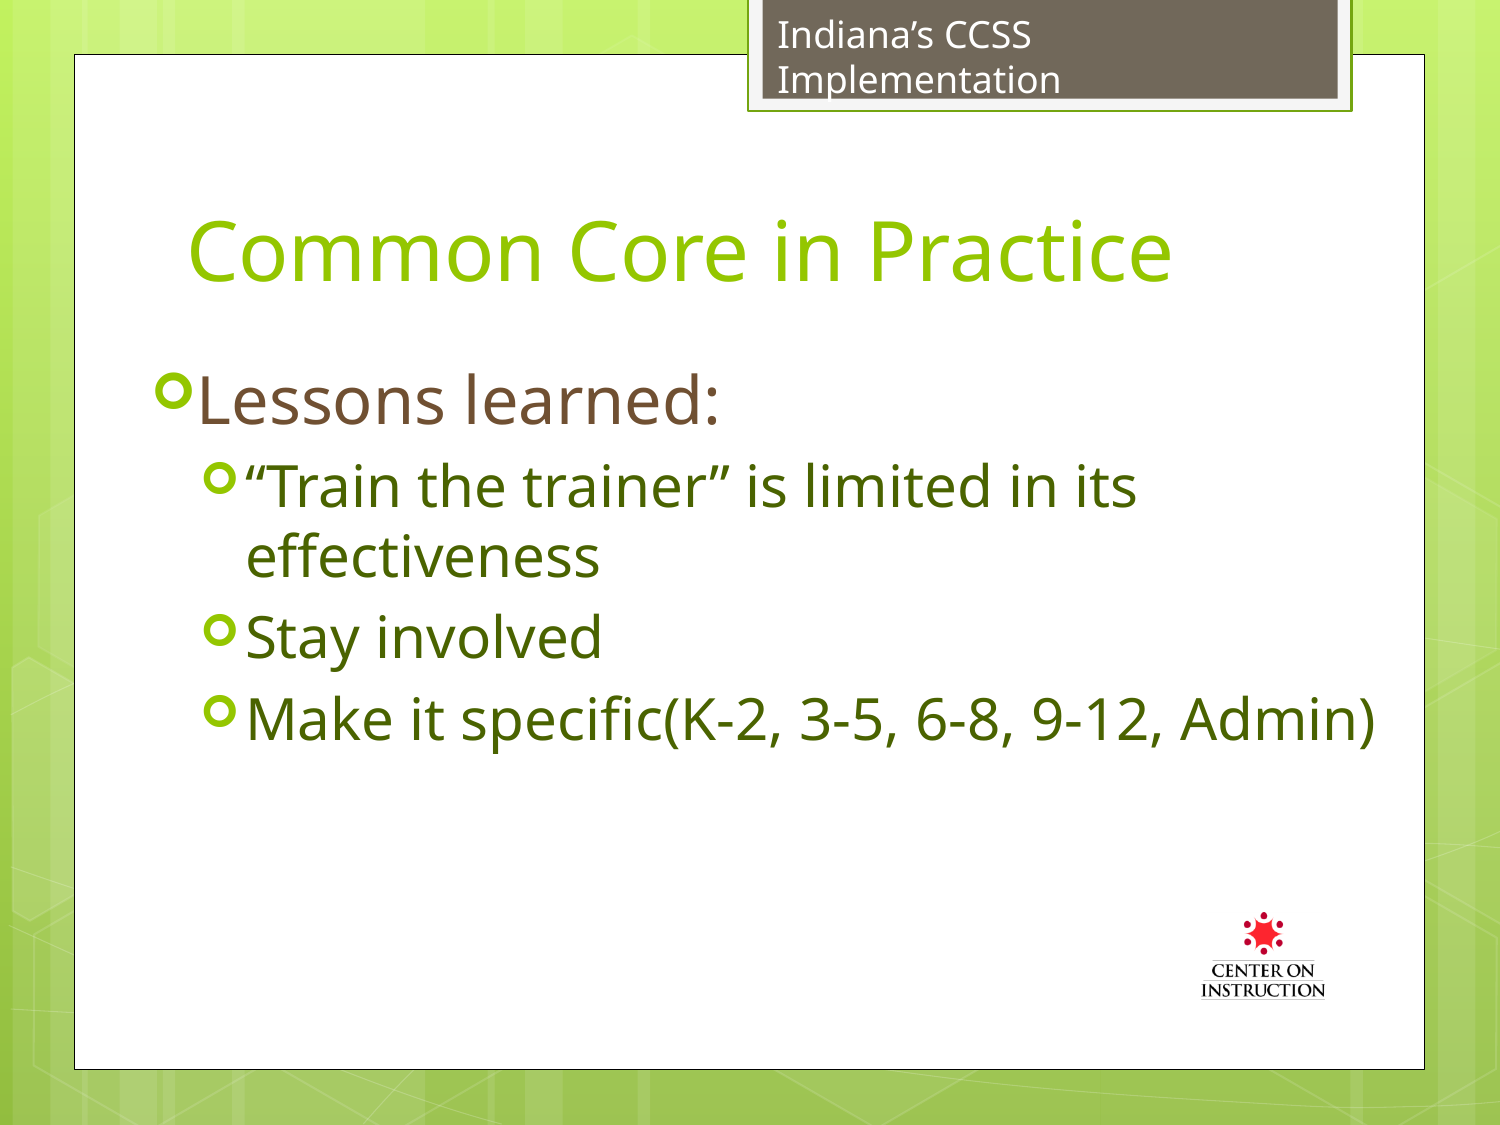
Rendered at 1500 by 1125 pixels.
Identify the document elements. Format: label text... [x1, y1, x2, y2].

text_box Indiana’s CCSS Implementation [762, 3, 1338, 108]
list Lessons learned: “Train the trainer” is limited in its effectiveness Stay involved Make it specific(K-2, 3-5, 6-8, 9-12, Admin) [125, 350, 1475, 1125]
picture [1201, 912, 1326, 1001]
title Common Core in Practice [171, 162, 1324, 307]
